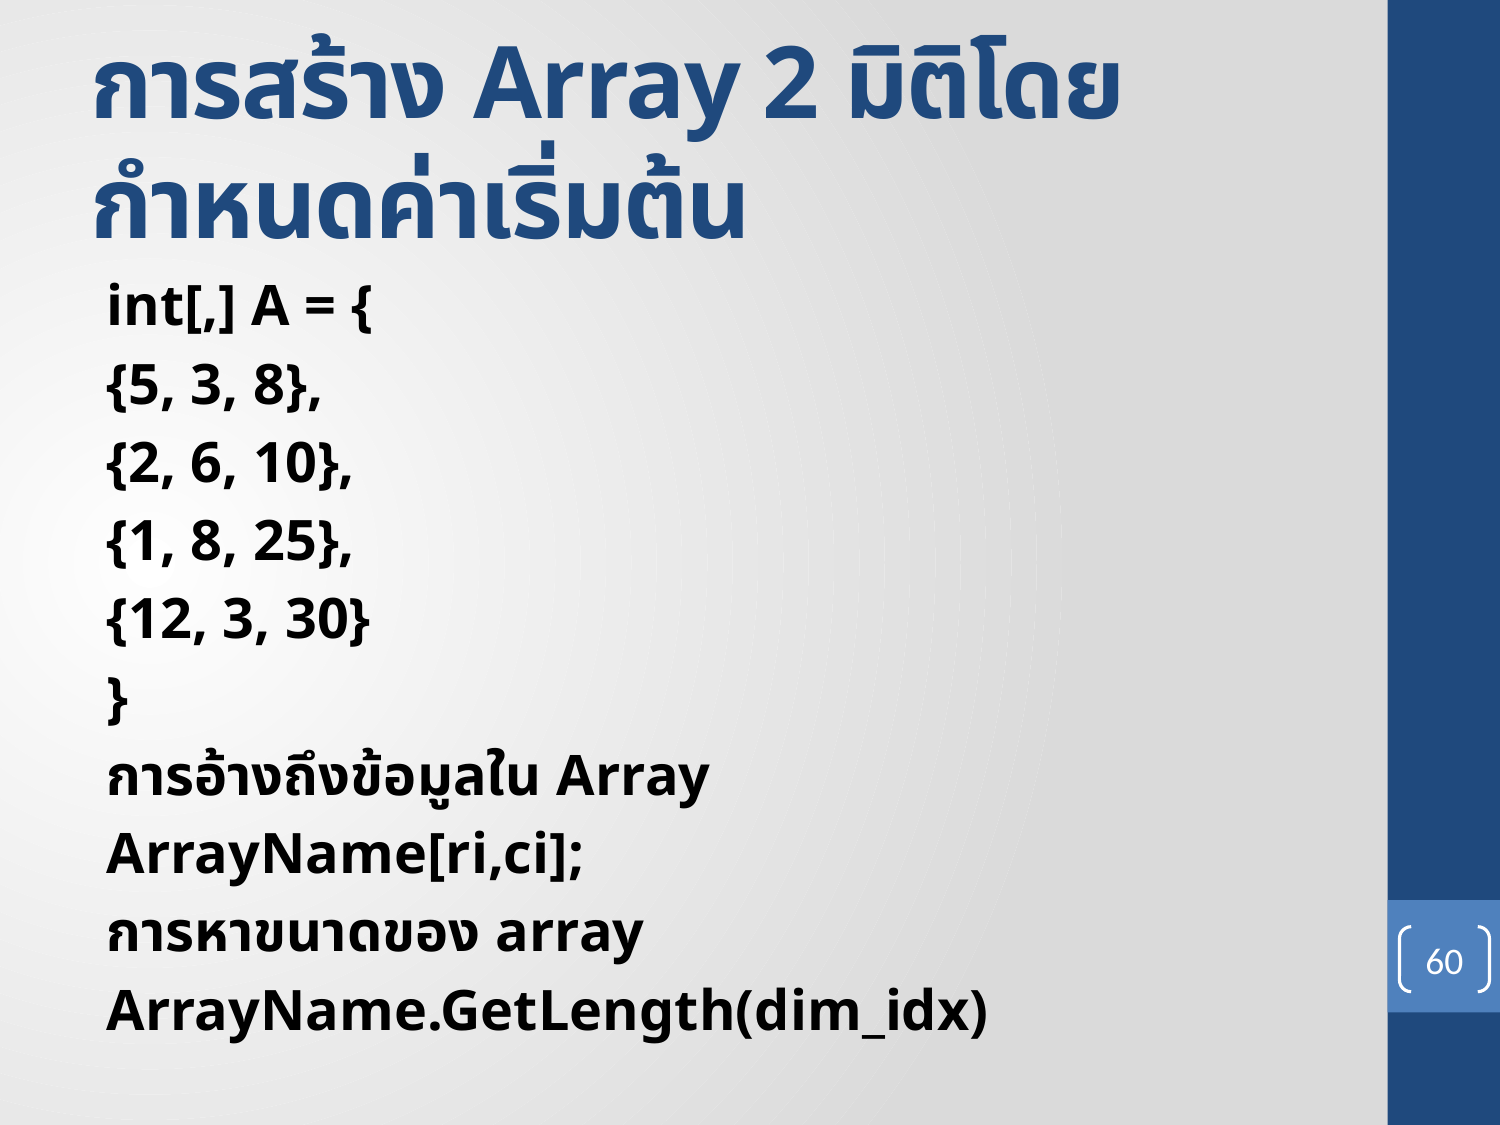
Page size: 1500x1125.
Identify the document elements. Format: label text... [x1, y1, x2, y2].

list int[,] A = { {5, 3, 8}, {2, 6, 10}, {1, 8, 25}, {12, 3, 30} } การอ้างถึงข้อมูลใน Array ArrayName[ri,ci]; การหาขนาดของ array ArrayName.GetLength(dim_idx) [75, 262, 1325, 1050]
title การสร้าง Array 2 มิติโดยกำหนดค่าเริ่มต้น [75, 45, 1325, 233]
slide_number 60 [1397, 925, 1492, 994]
